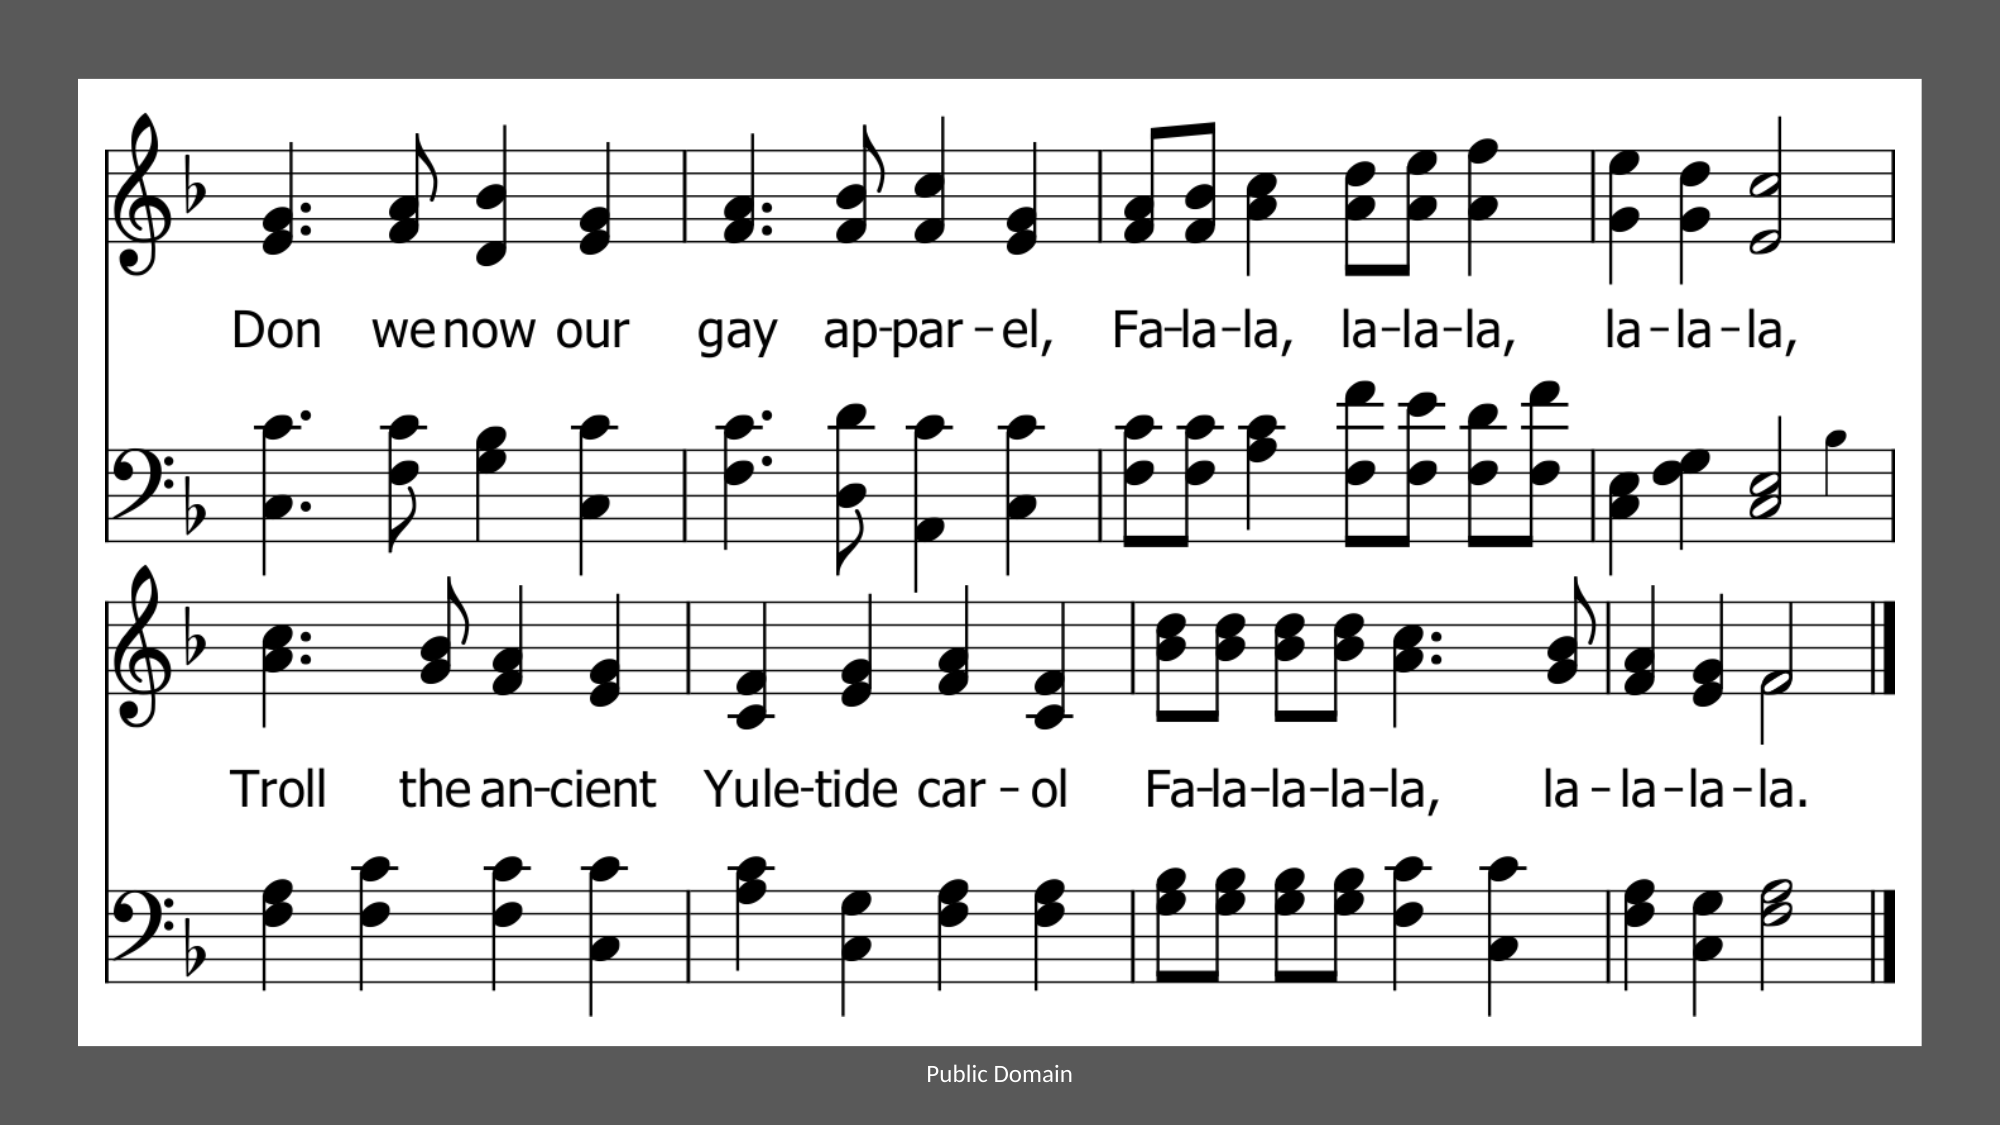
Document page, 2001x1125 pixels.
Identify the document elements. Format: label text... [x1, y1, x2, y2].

text_box [77, 78, 1923, 1047]
text_box [0, 0, 2000, 1125]
footer Public Domain [662, 1042, 1338, 1103]
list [105, 108, 1895, 1017]
